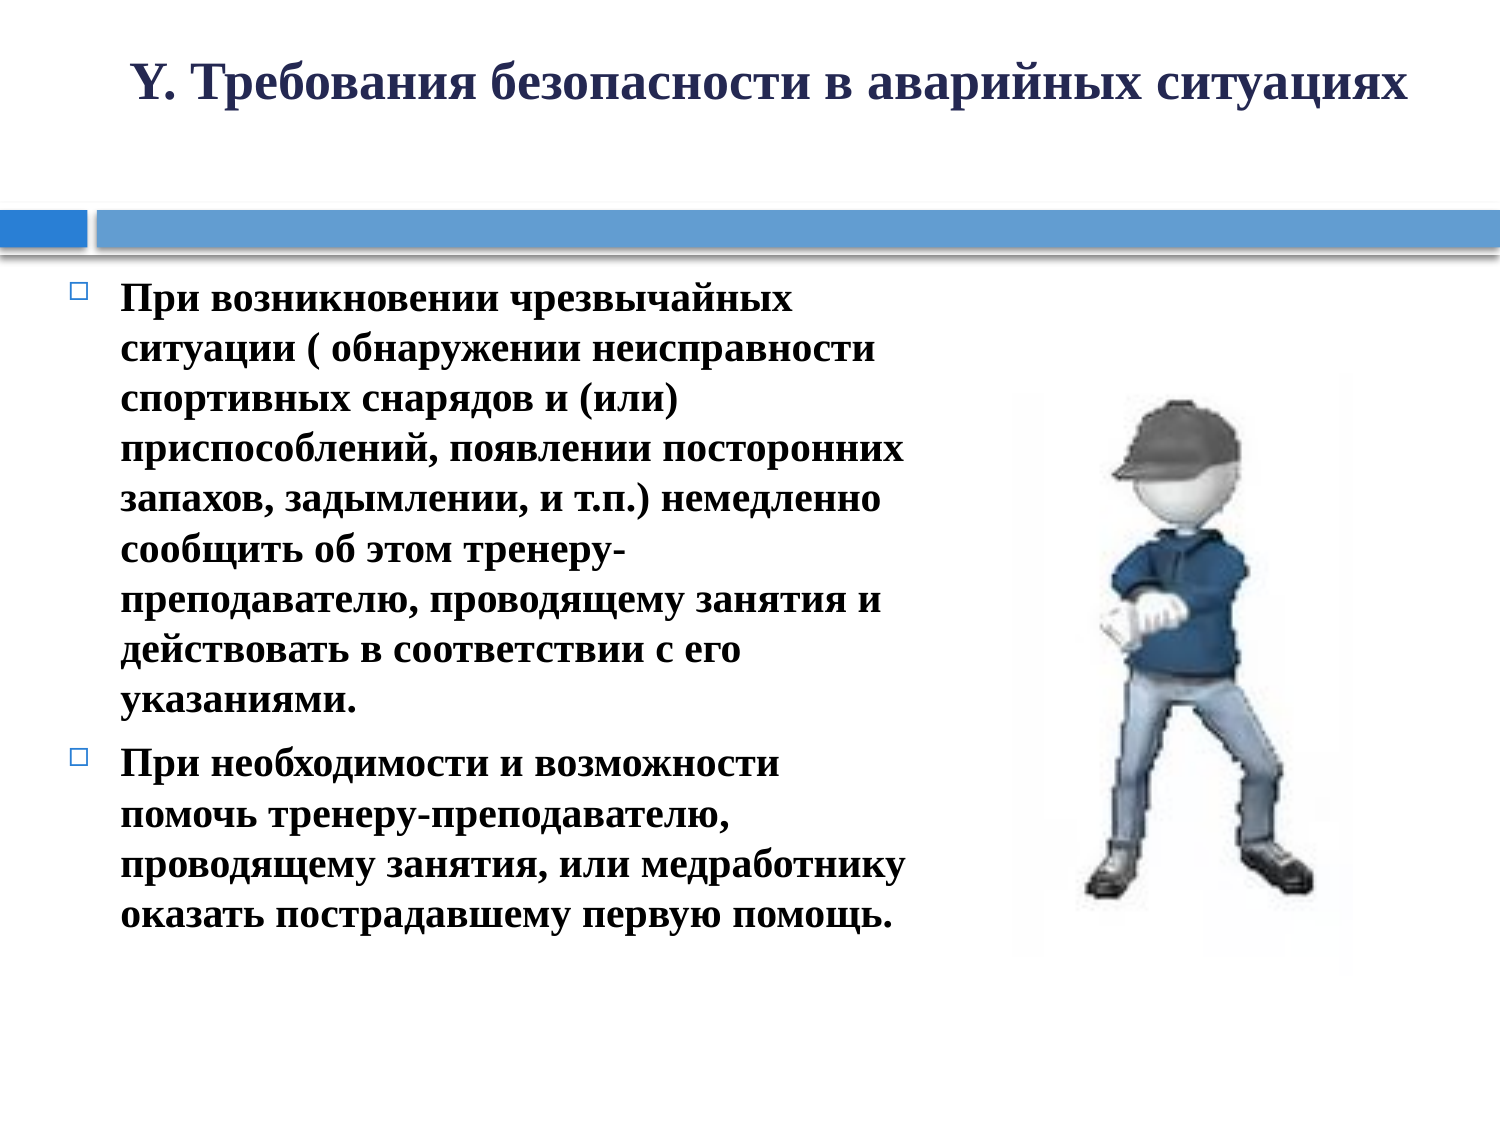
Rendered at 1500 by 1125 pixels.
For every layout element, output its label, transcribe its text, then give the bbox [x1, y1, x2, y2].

list При возникновении чрезвычайных ситуации ( обнаружении неисправности спортивных снарядов и (или) приспособлений, появлении посторонних запахов, задымлении, и т.п.) немедленно сообщить об этом тренеру-преподавателю, проводящему занятия и действовать в соответствии с его указаниями. При необходимости и возможности помочь тренеру-преподавателю, проводящему занятия, или медработнику оказать пострадавшему первую помощь. [53, 262, 928, 1071]
title Y. Требования безопасности в аварийных ситуациях [100, 37, 1438, 200]
picture [1004, 373, 1353, 977]
